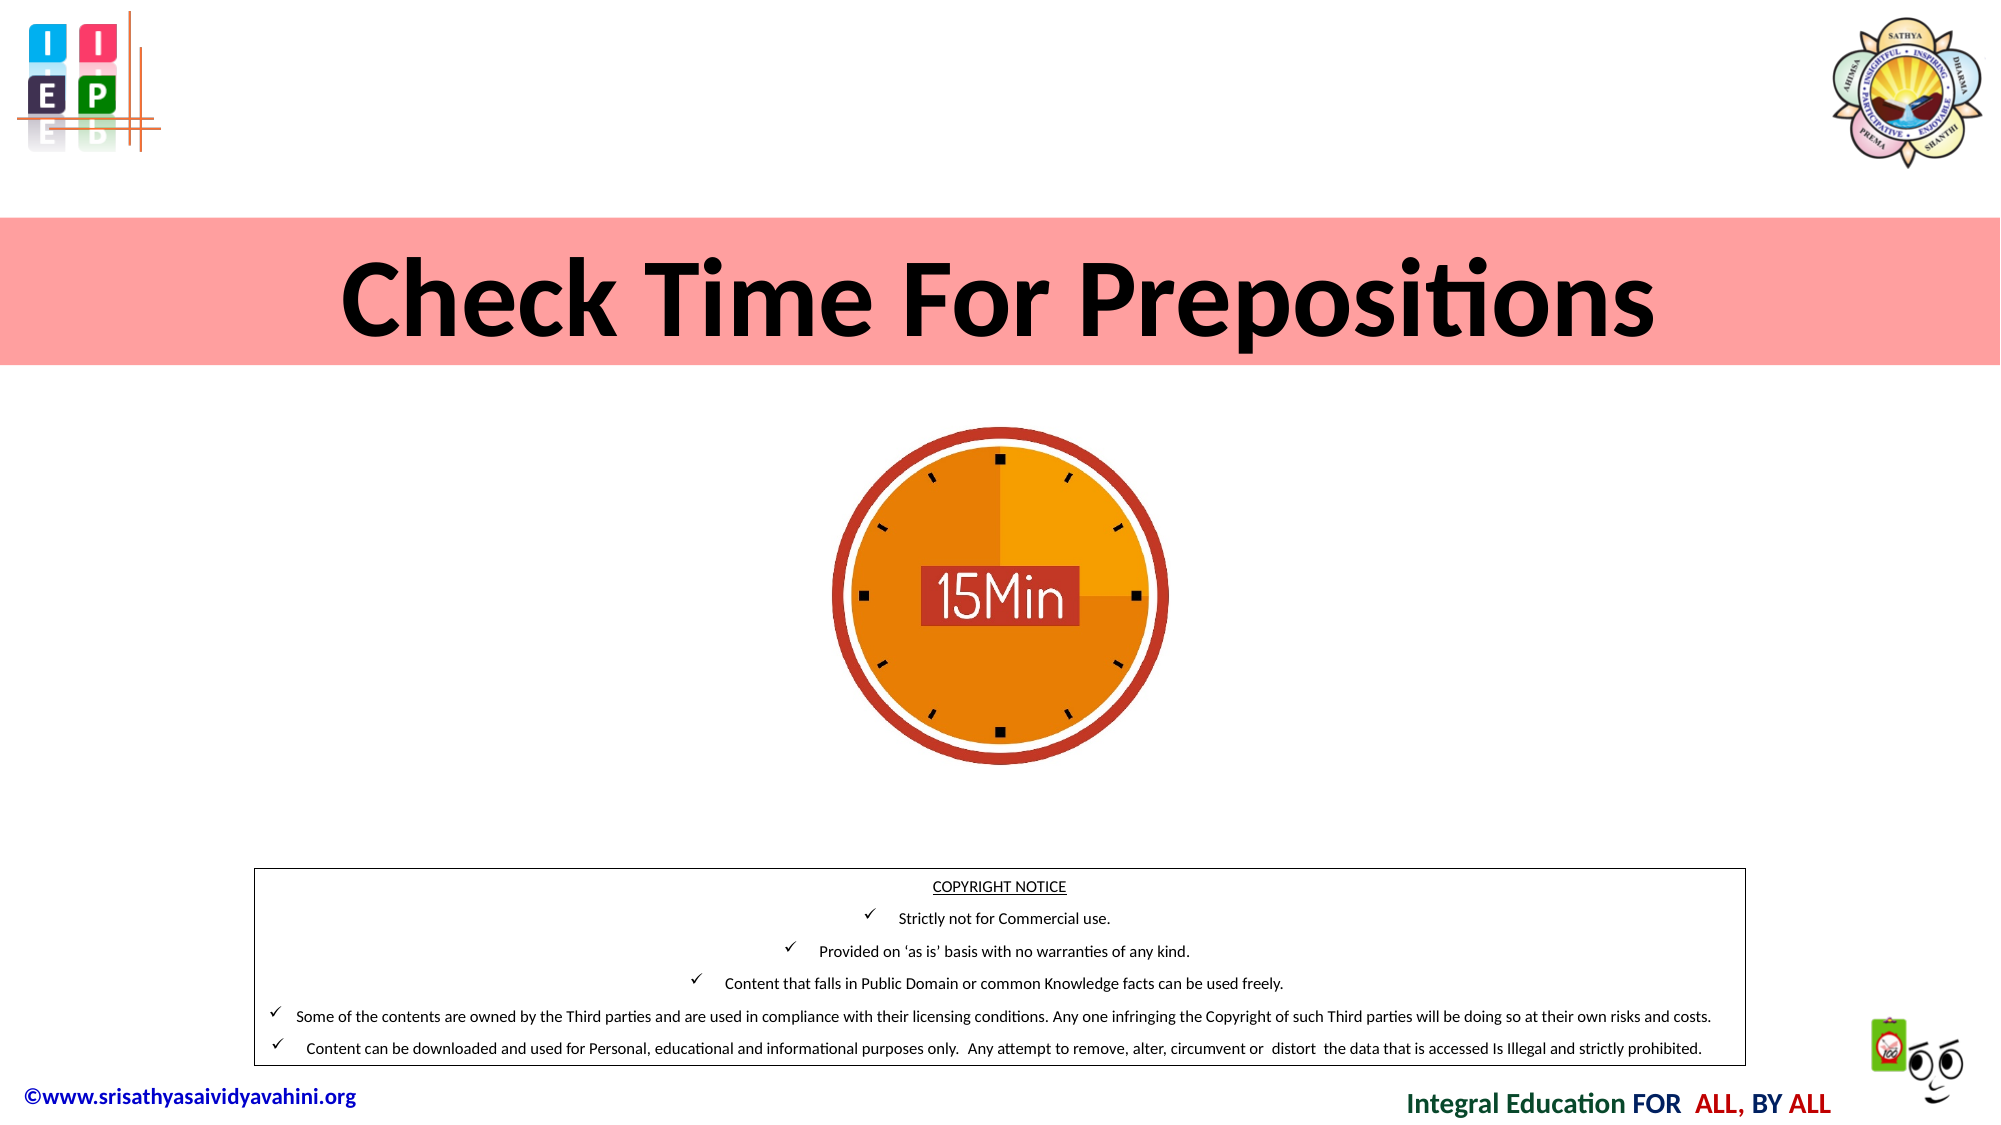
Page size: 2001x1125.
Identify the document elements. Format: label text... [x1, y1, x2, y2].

picture [1827, 14, 1986, 169]
picture [786, 382, 1214, 809]
title Check Time For Prepositions [0, 217, 2000, 366]
picture [14, 9, 163, 167]
picture [1827, 965, 1978, 1116]
